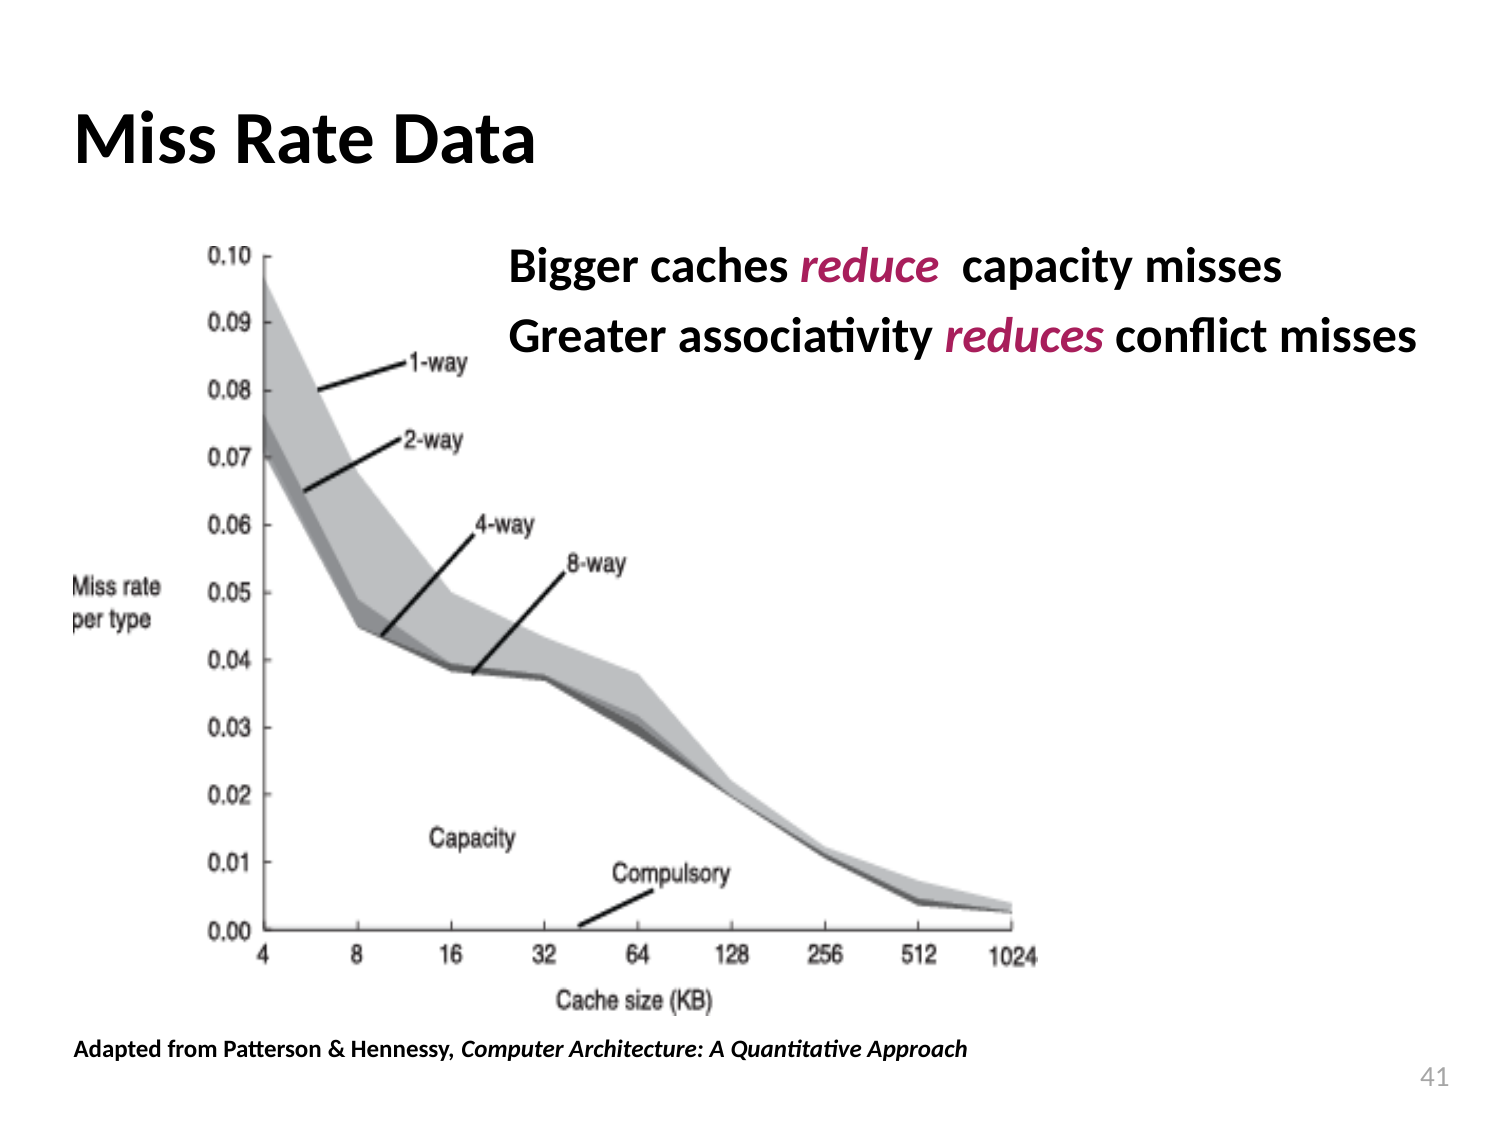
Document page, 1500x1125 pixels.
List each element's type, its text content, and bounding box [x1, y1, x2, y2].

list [73, 246, 1038, 1017]
text_box Adapted from Patterson & Hennessy, Computer Architecture: A Quantitative Approach [58, 1025, 1072, 1075]
text_box Bigger caches reduce capacity misses Greater associativity reduces conflict misses [437, 224, 1488, 413]
title Miss Rate Data [58, 71, 1305, 197]
